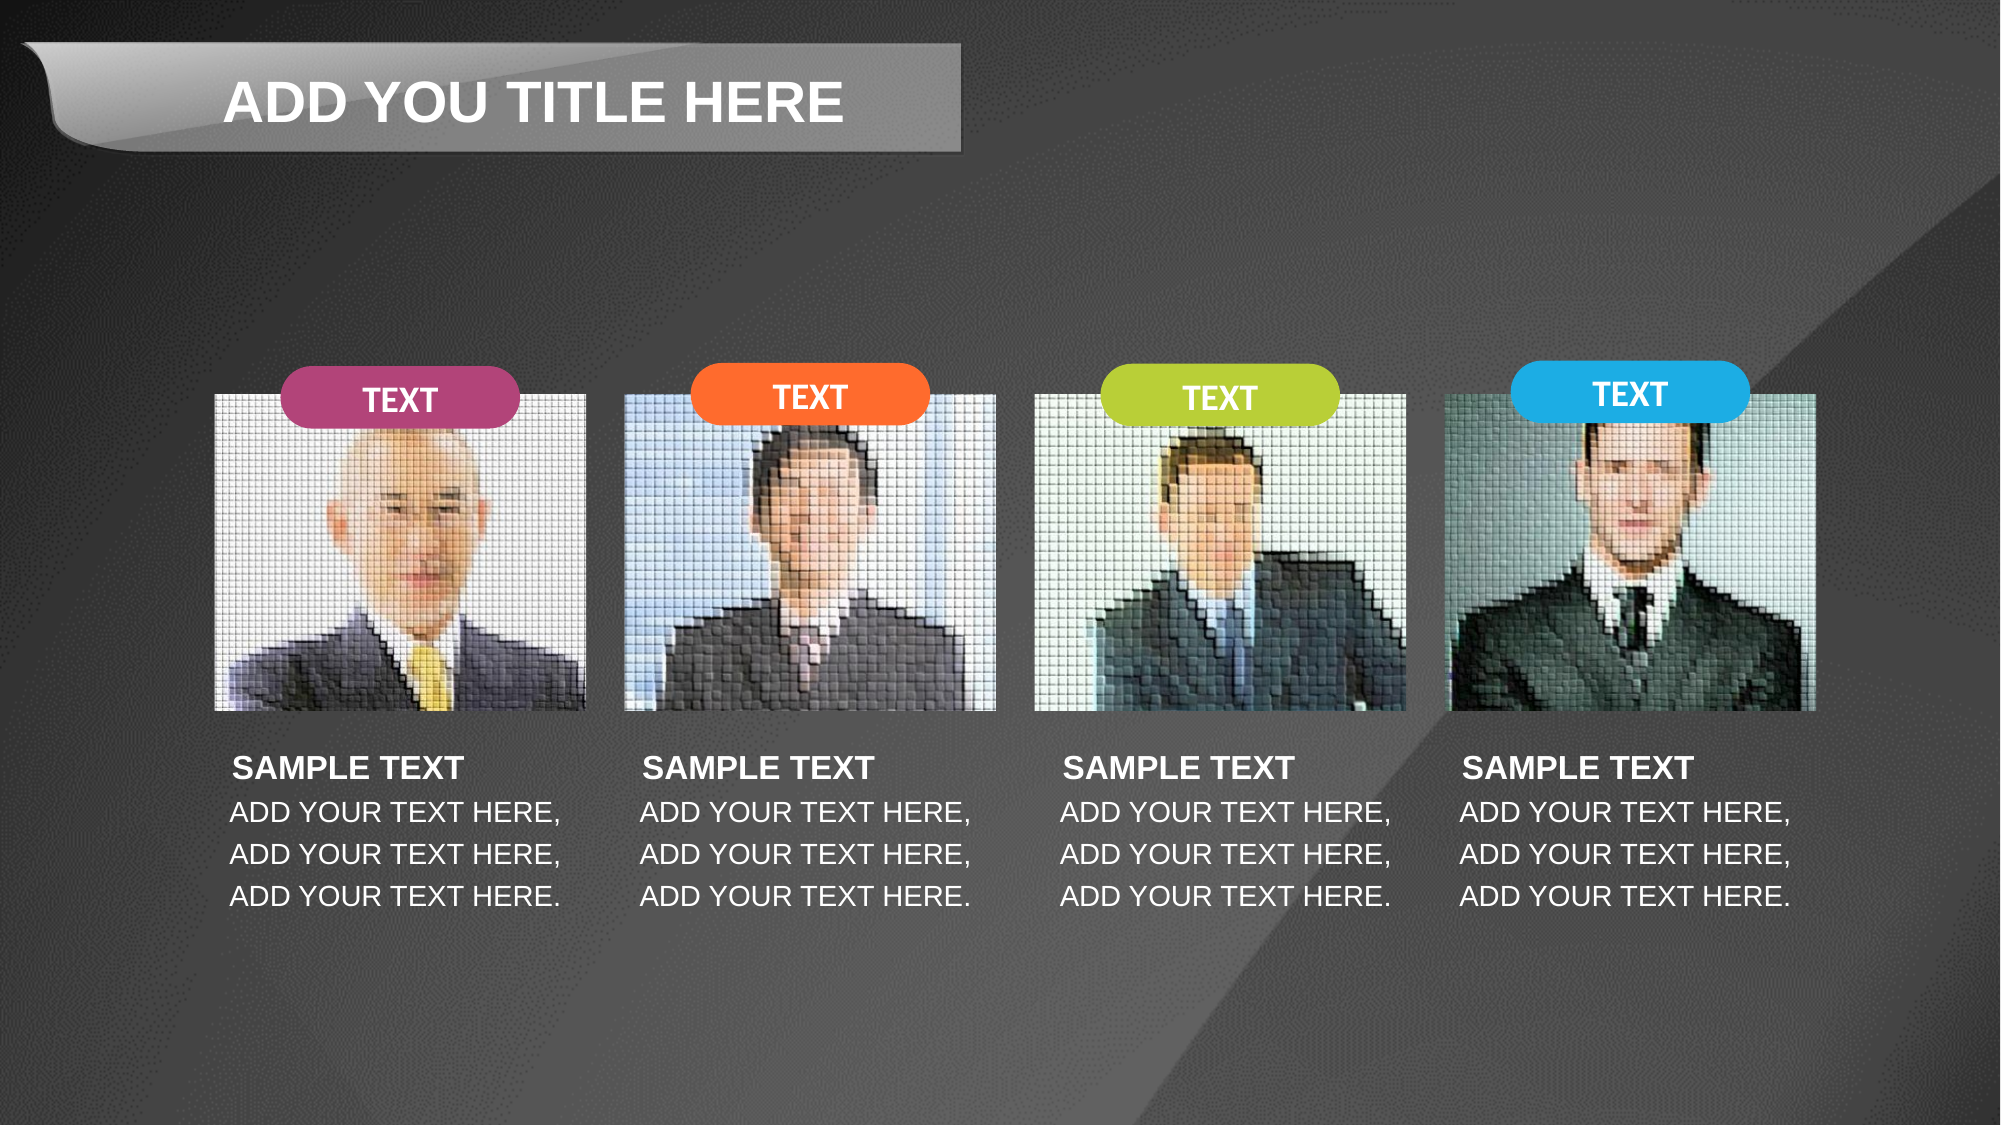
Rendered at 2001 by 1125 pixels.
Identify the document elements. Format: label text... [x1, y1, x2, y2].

text_box [1034, 394, 1407, 711]
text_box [1444, 738, 1837, 923]
text_box TEXT [1510, 360, 1751, 424]
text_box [214, 738, 607, 923]
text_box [19, 43, 962, 152]
text_box [1444, 394, 1817, 711]
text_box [624, 738, 1017, 923]
picture [0, 0, 2001, 1125]
text_box TEXT [1100, 363, 1341, 427]
text_box TEXT [280, 366, 521, 429]
text_box [624, 394, 996, 711]
text_box [214, 394, 587, 711]
text_box TEXT [690, 362, 931, 426]
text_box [1044, 738, 1438, 923]
